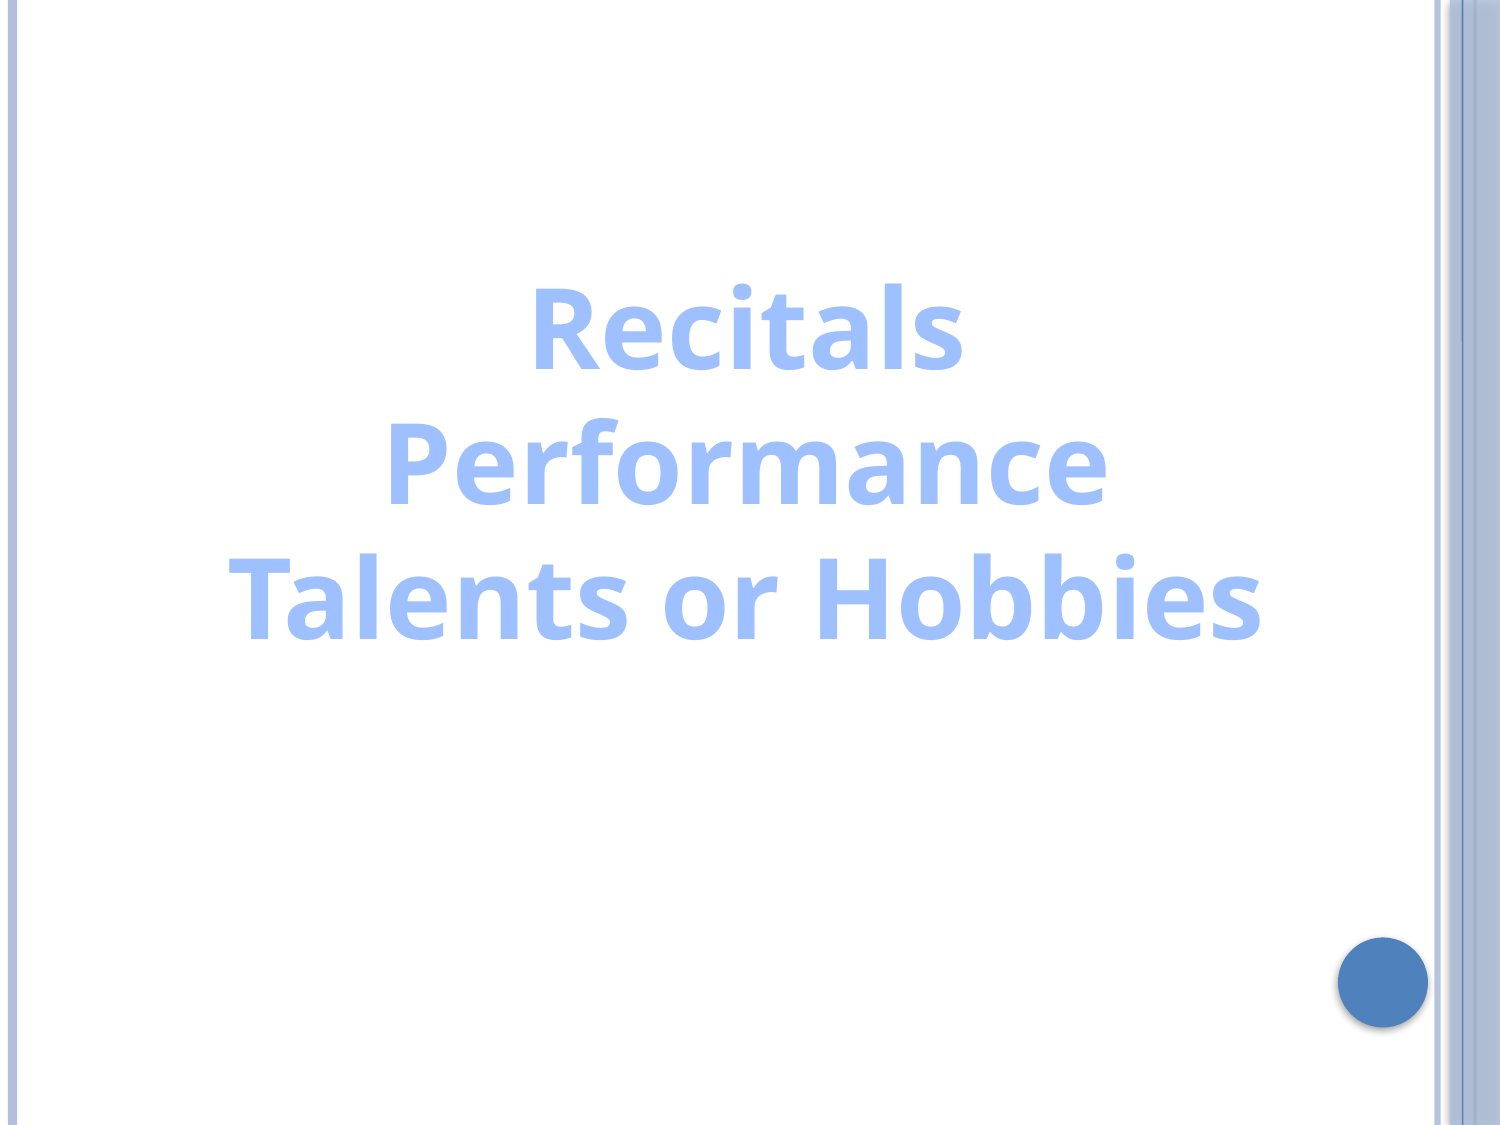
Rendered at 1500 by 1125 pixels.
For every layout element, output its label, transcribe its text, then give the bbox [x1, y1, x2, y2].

text_box Recitals Performance Talents or Hobbies [212, 249, 1281, 805]
